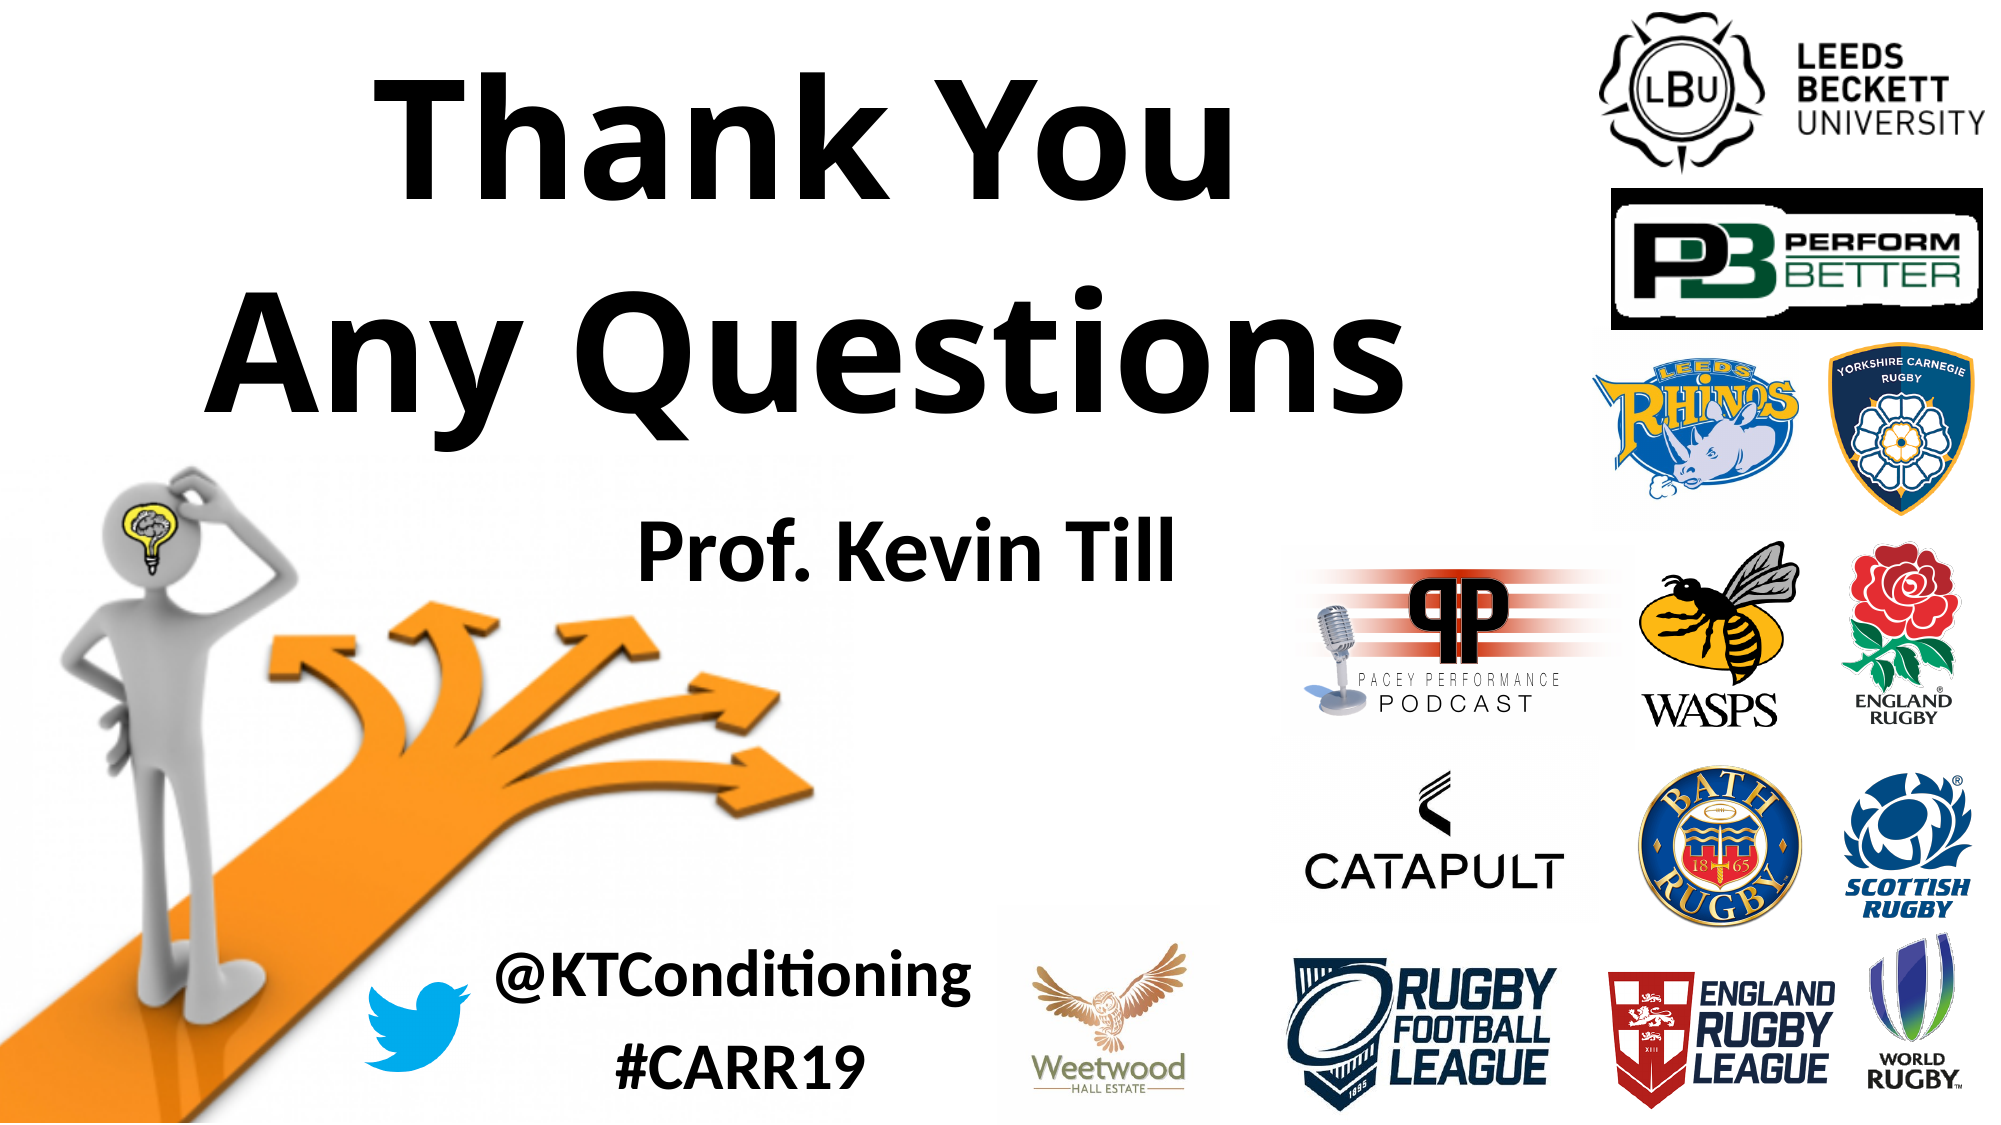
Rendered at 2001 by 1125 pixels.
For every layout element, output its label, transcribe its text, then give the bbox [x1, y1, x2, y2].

text_box Prof. Kevin Till [854, 494, 1282, 608]
picture [1840, 768, 1976, 923]
picture [1592, 188, 1983, 531]
picture [0, 455, 854, 1123]
text_box @KTConditioning #CARR19 [854, 931, 988, 1046]
picture [1269, 541, 1810, 1125]
picture [997, 905, 1220, 1125]
picture [1868, 932, 1962, 1090]
picture [1606, 970, 1835, 1111]
picture [1815, 342, 1987, 516]
list Thank You Any Questions [53, 25, 1562, 294]
picture [1840, 541, 1962, 725]
picture [1599, 12, 1985, 175]
picture [1635, 762, 1805, 929]
